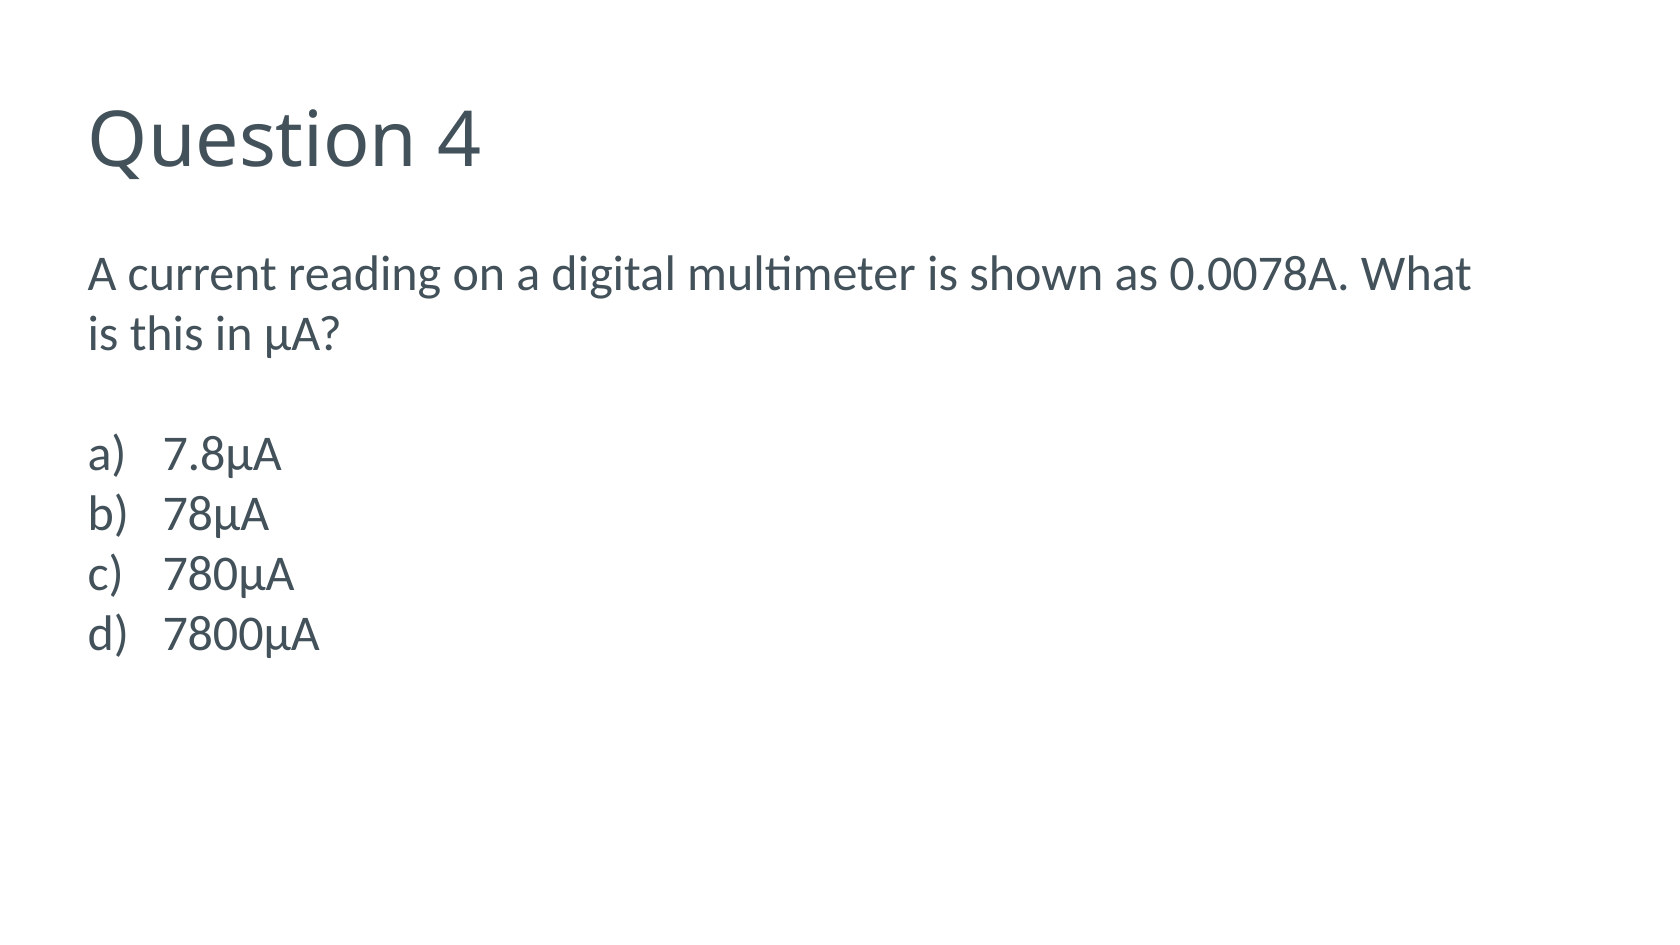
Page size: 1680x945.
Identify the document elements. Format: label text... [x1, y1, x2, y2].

text_box A current reading on a digital multimeter is shown as 0.0078A. What is this in μA? 7.8μA 78μA 780μA 7800μA [72, 232, 1522, 668]
title Question 4 [72, 50, 1522, 232]
